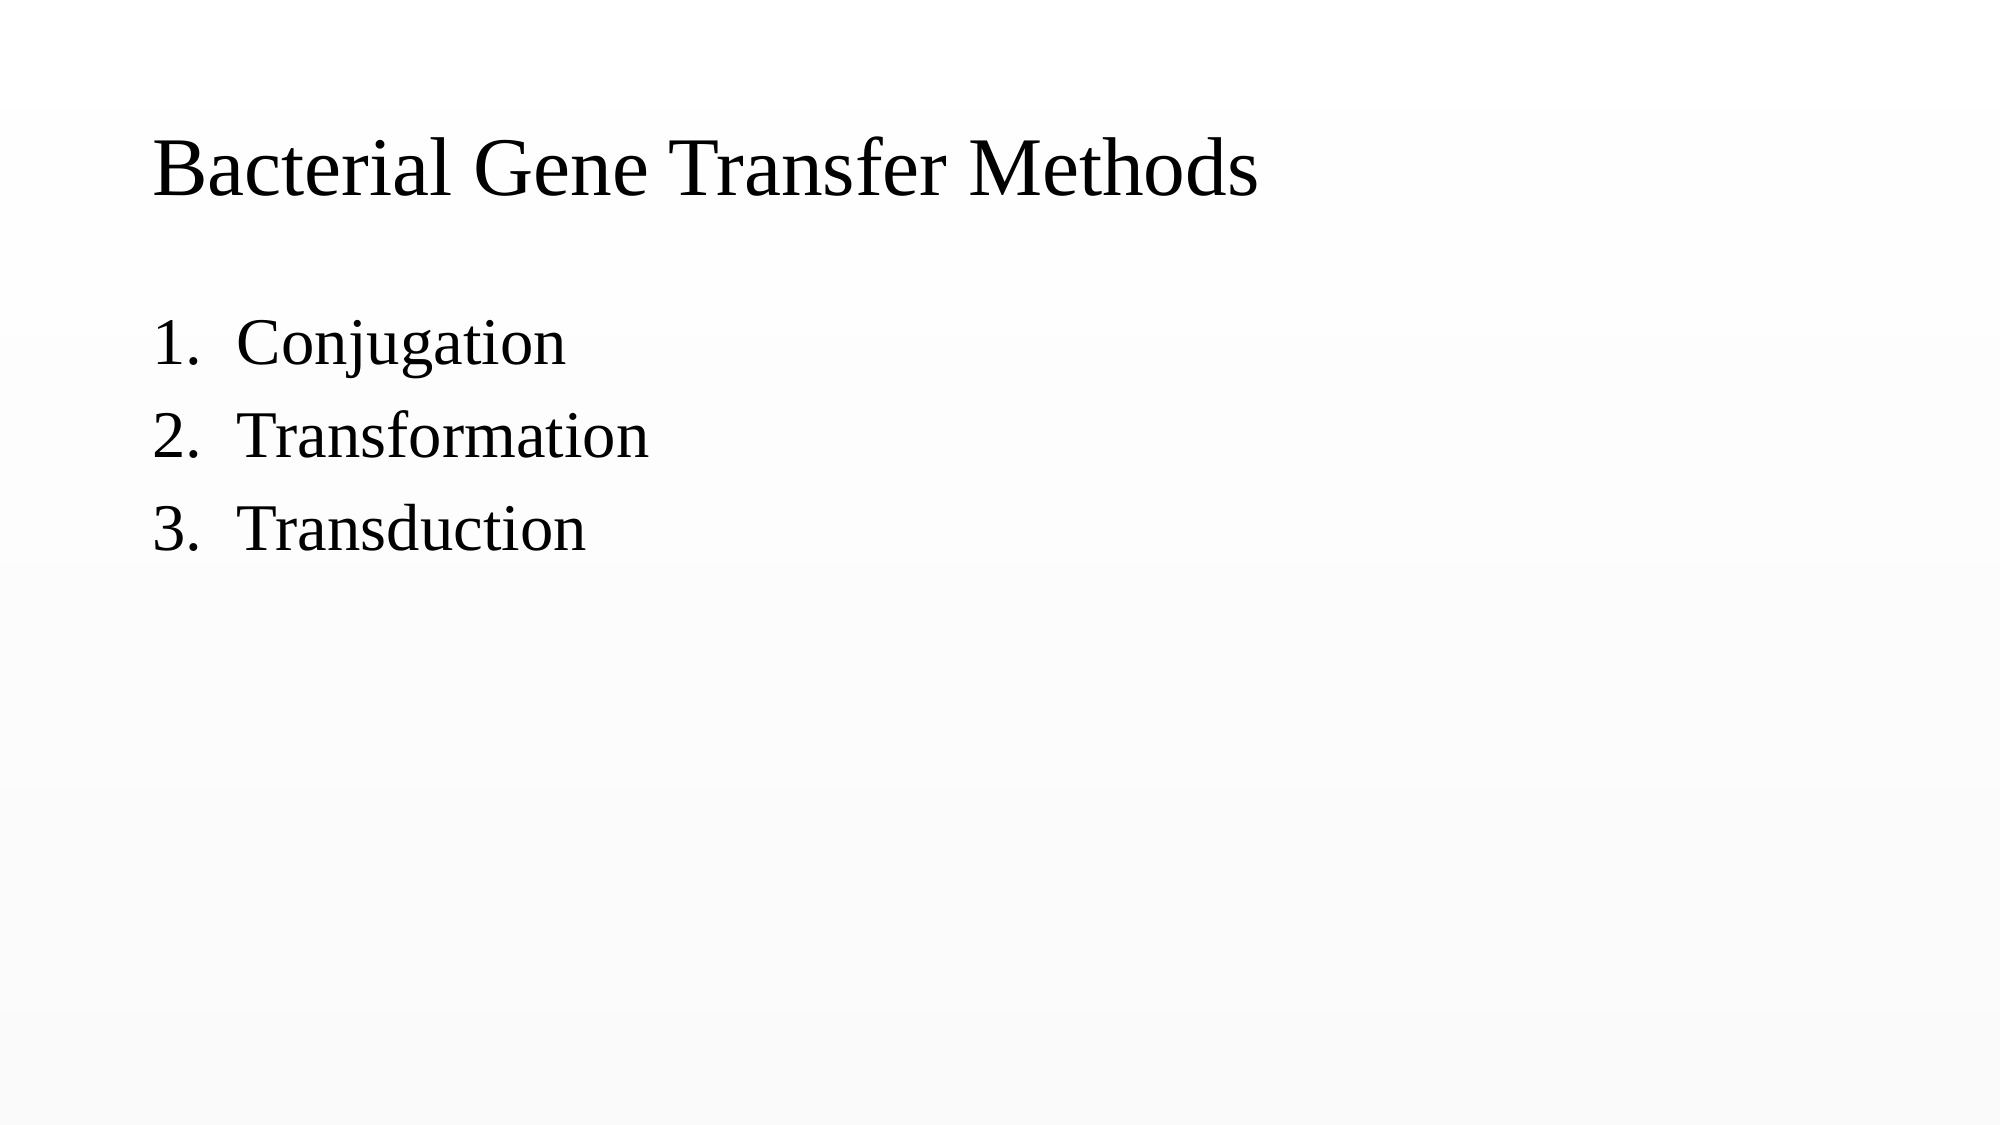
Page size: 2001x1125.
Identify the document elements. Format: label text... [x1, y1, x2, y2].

title Bacterial Gene Transfer Methods [137, 59, 1863, 278]
list Conjugation Transformation Transduction [137, 299, 1863, 784]
